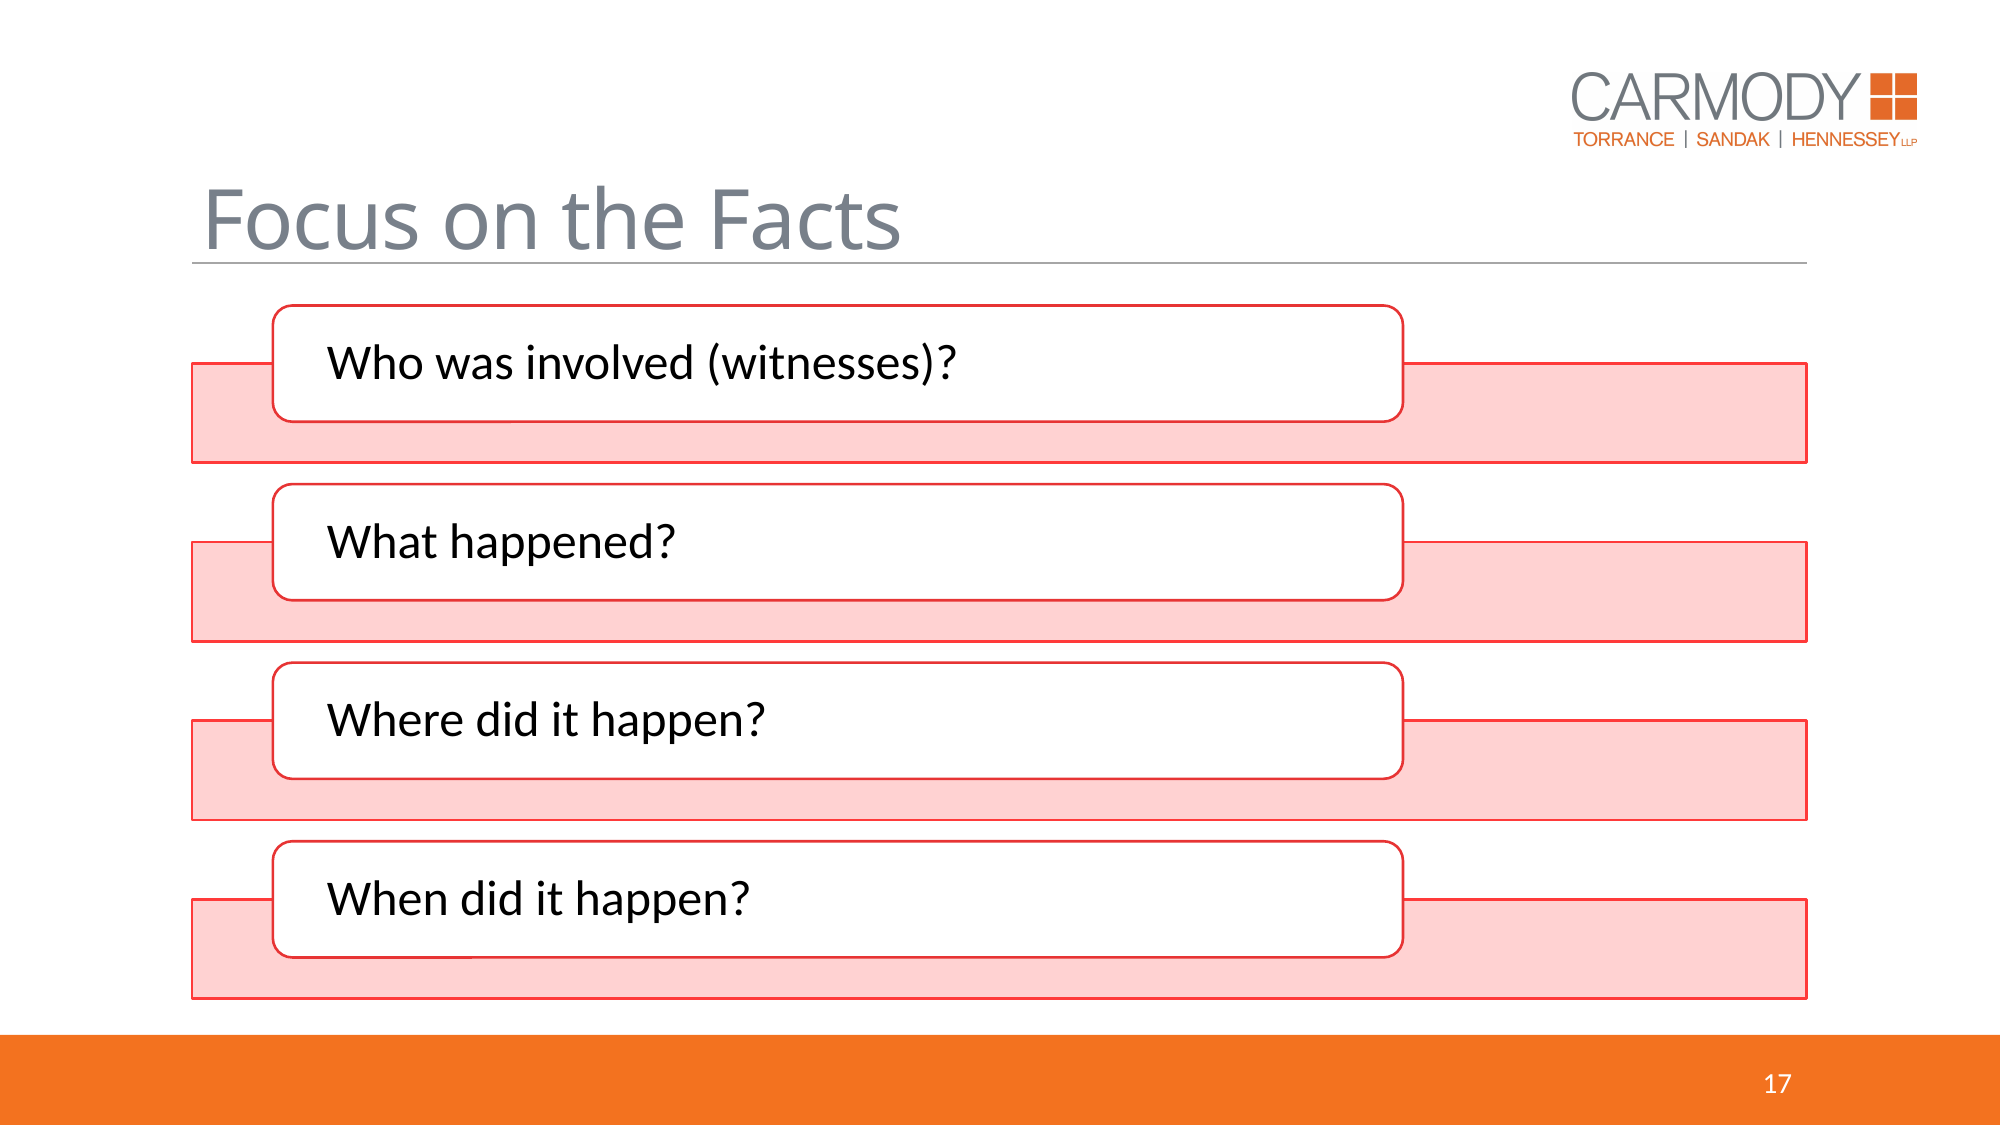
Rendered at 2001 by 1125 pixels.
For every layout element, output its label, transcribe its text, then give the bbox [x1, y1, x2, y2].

title Focus on the Facts [186, 174, 1460, 246]
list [191, 303, 1808, 1001]
picture [1572, 72, 1917, 148]
slide_number 17 [1591, 1056, 1807, 1117]
